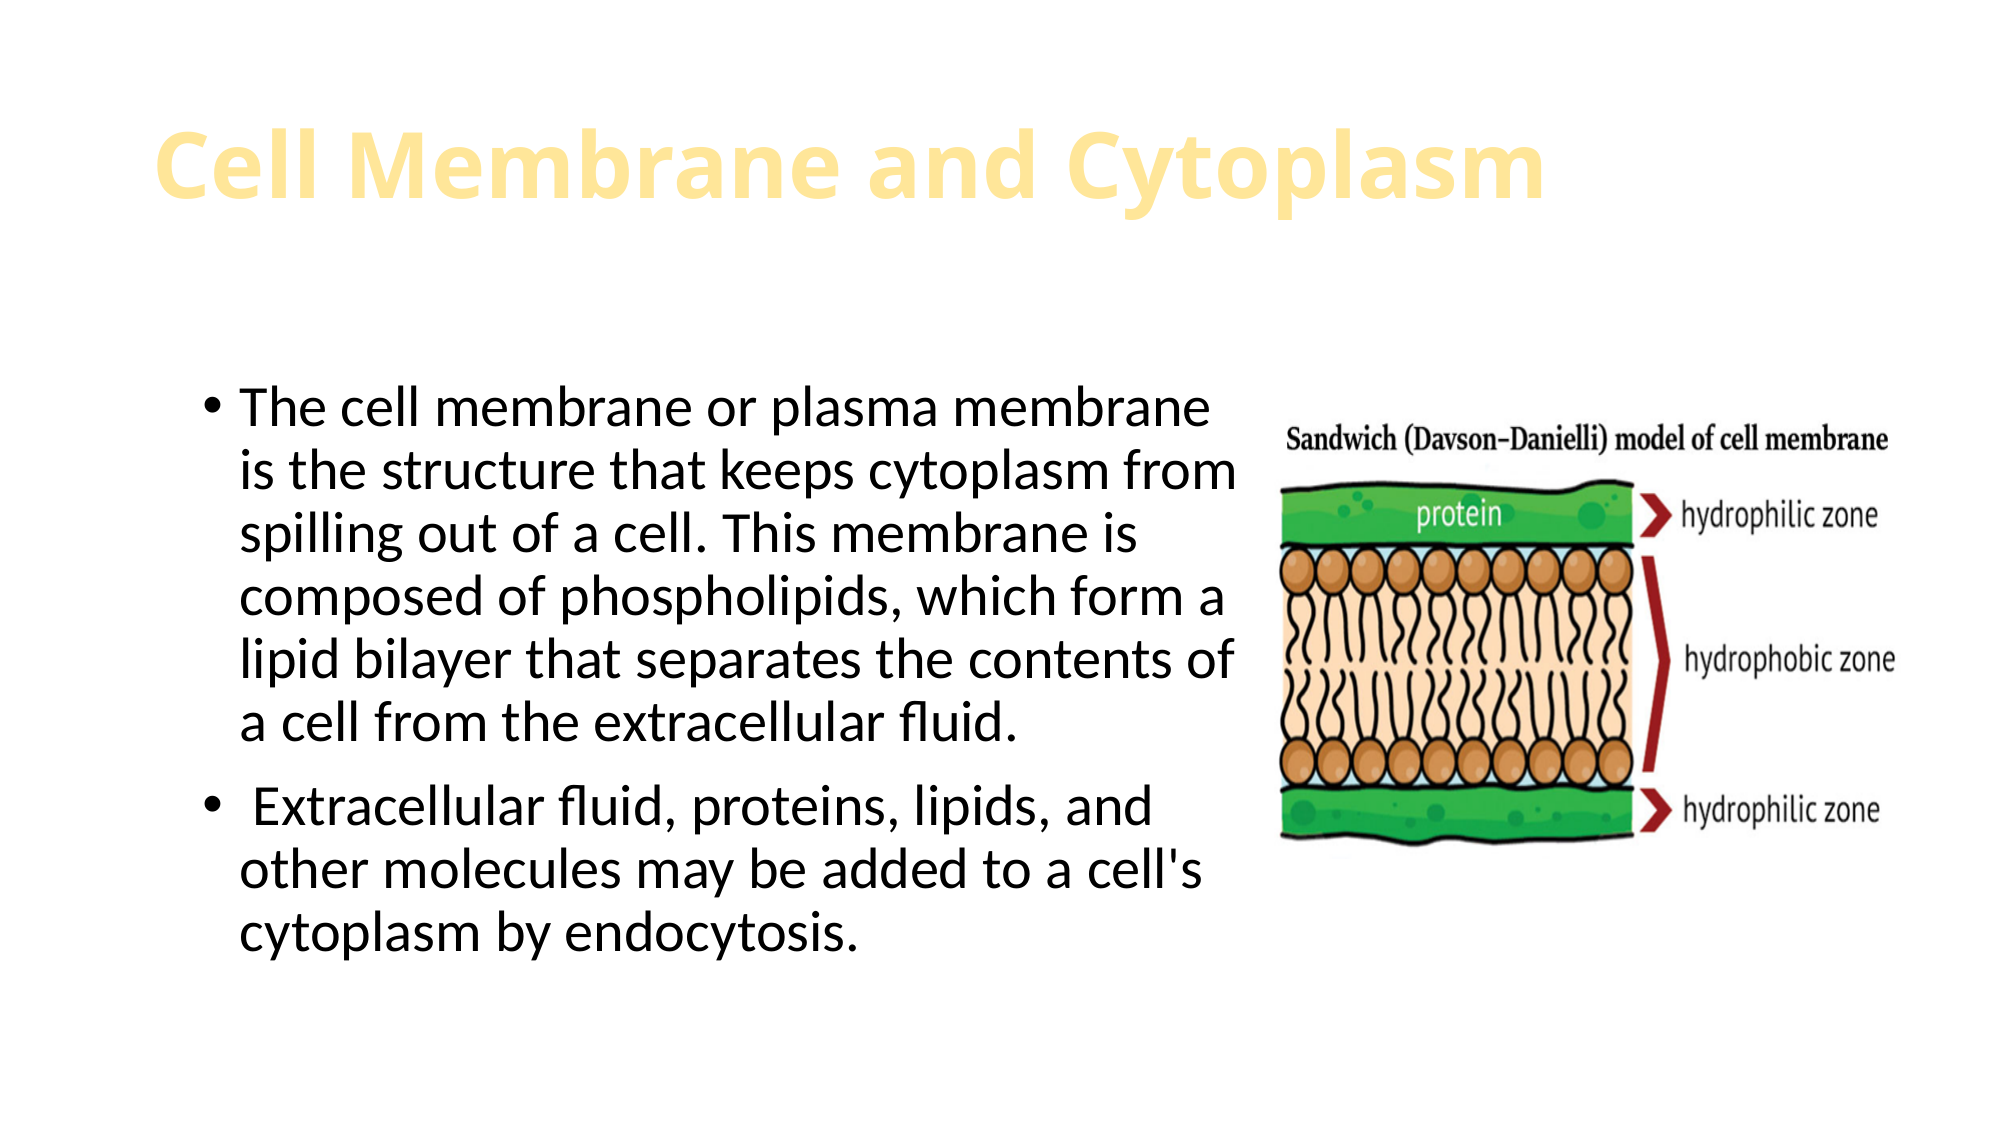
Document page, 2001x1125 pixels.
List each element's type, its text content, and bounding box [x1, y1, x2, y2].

list The cell membrane or plasma membrane is the structure that keeps cytoplasm from spilling out of a cell. This membrane is composed of phospholipids, which form a lipid bilayer that separates the contents of a cell from the extracellular fluid. Extracellular fluid, proteins, lipids, and other molecules may be added to a cell's cytoplasm by endocytosis. [187, 369, 1269, 1070]
title Cell Membrane and Cytoplasm [137, 59, 1863, 278]
picture [1268, 402, 1907, 859]
